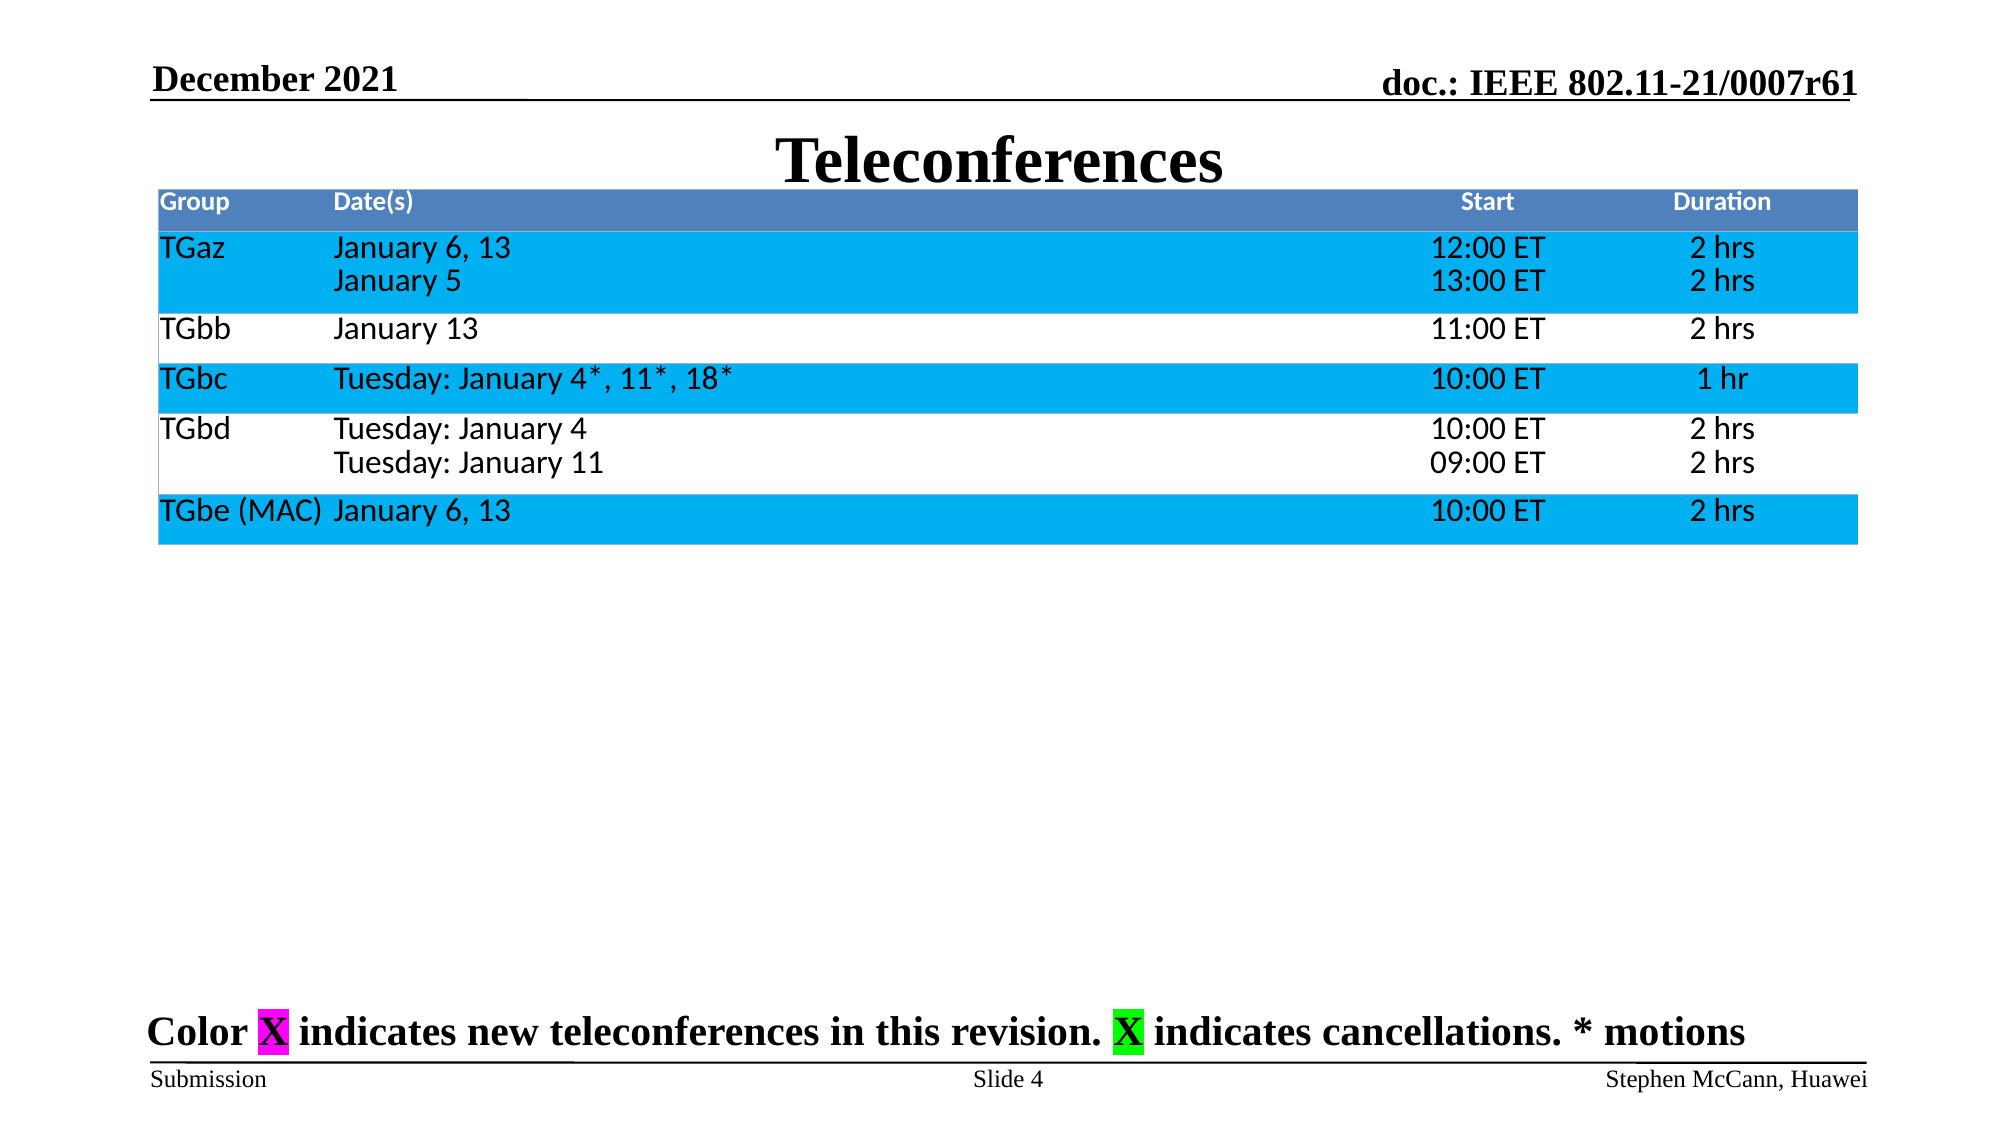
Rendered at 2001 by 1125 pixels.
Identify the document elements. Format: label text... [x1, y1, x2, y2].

table_cell TGbc [159, 364, 332, 413]
table_cell 10:00 ET [1389, 364, 1587, 413]
table_cell 2 hrs 2 hrs [1587, 232, 1858, 313]
footer Stephen McCann, Huawei [1171, 1062, 1869, 1093]
table_cell January 6, 13 January 5 [332, 232, 1389, 313]
table_cell 2 hrs [1587, 495, 1858, 544]
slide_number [152, 54, 563, 100]
table_cell TGbd [159, 414, 332, 494]
table_header Start [1389, 190, 1587, 231]
table_header Duration [1587, 190, 1858, 231]
table_cell 1 hr [1587, 364, 1858, 413]
table_cell 12:00 ET 13:00 ET [1389, 232, 1587, 313]
table_cell 10:00 ET 09:00 ET [1389, 414, 1587, 494]
text_box Color X indicates new teleconferences in this revision. X indicates cancellations. * motions [131, 996, 1900, 1062]
table_header Date(s) [332, 190, 1389, 231]
slide_number Slide 4 [950, 1062, 1067, 1123]
table_cell 10:00 ET [1389, 495, 1587, 544]
table_cell Tuesday: January 4*, 11*, 18* [332, 364, 1389, 413]
table_cell January 13 [332, 314, 1389, 363]
table_cell 11:00 ET [1389, 314, 1587, 363]
table_cell 2 hrs 2 hrs [1587, 414, 1858, 494]
table_cell 2 hrs [1587, 314, 1858, 363]
table_header Group [159, 190, 332, 231]
table_cell TGaz [159, 232, 332, 313]
table_cell TGbb [159, 314, 332, 363]
table_cell TGbe (MAC) [159, 495, 332, 544]
table_cell Tuesday: January 4 Tuesday: January 11 [332, 414, 1389, 494]
title Teleconferences [149, 112, 1850, 201]
table_cell January 6, 13 [332, 495, 1389, 544]
